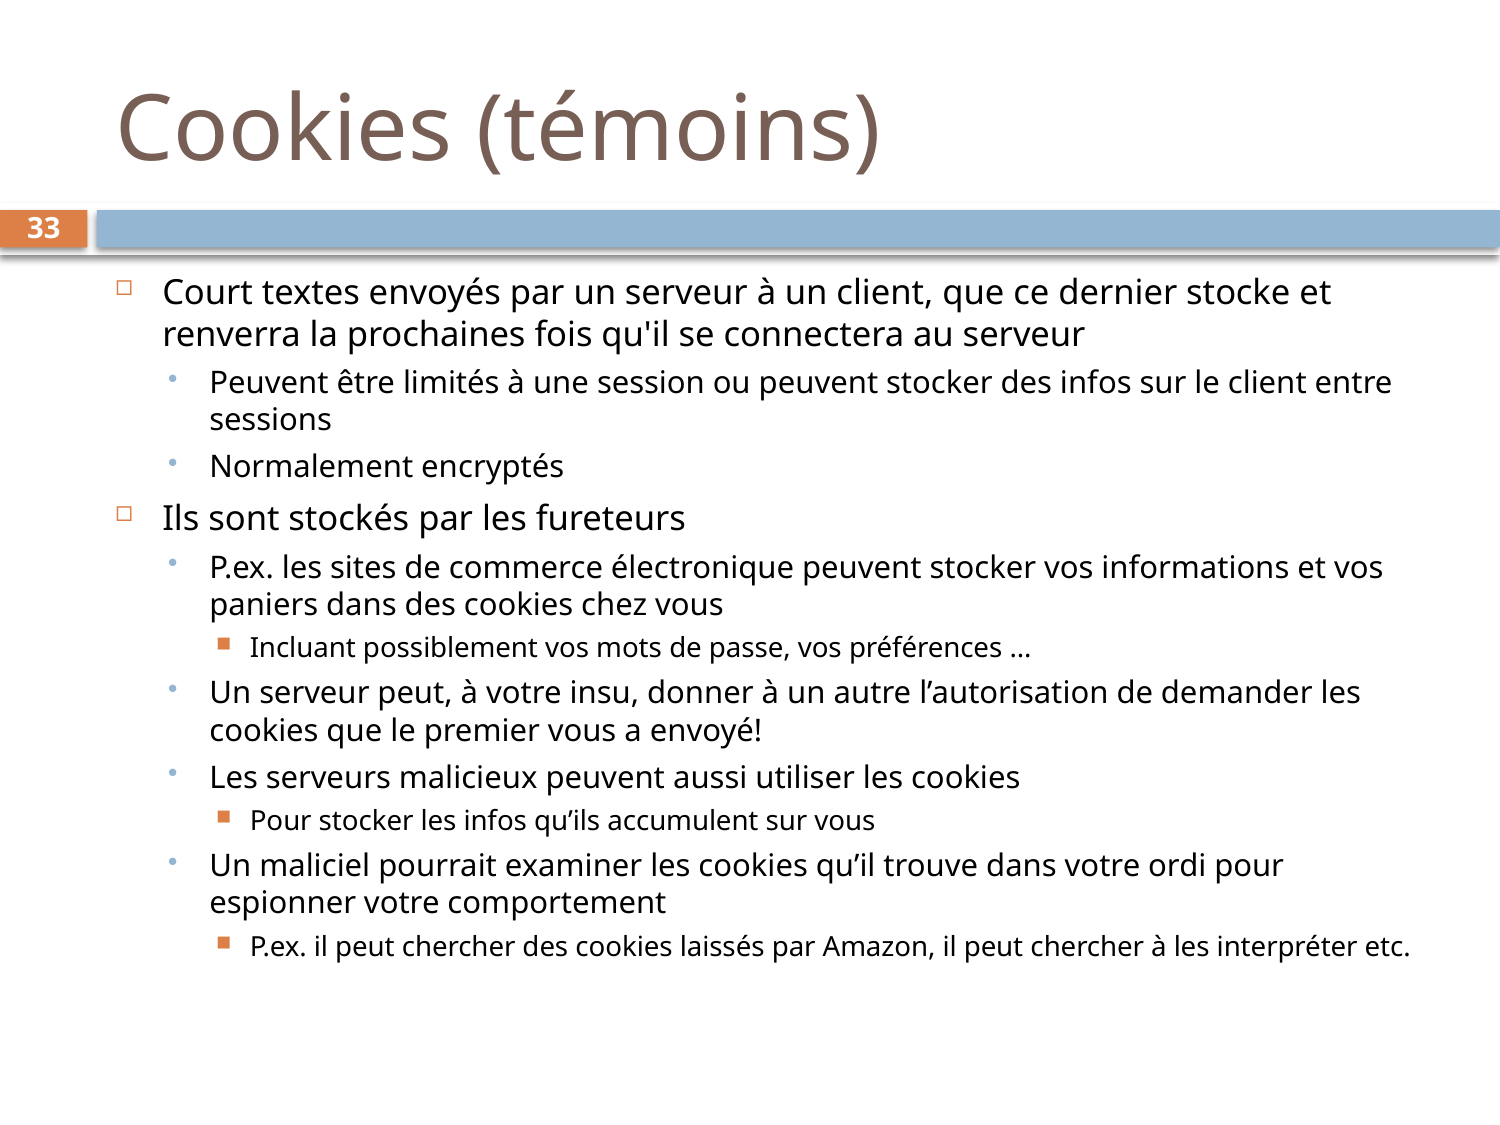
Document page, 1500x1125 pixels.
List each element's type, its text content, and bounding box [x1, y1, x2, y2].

list Court textes envoyés par un serveur à un client, que ce dernier stocke et renverra la prochaines fois qu'il se connectera au serveur Peuvent être limités à une session ou peuvent stocker des infos sur le client entre sessions Normalement encryptés Ils sont stockés par les fureteurs P.ex. les sites de commerce électronique peuvent stocker vos informations et vos paniers dans des cookies chez vous Incluant possiblement vos mots de passe, vos préférences … Un serveur peut, à votre insu, donner à un autre l’autorisation de demander les cookies que le premier vous a envoyé! Les serveurs malicieux peuvent aussi utiliser les cookies Pour stocker les infos qu’ils accumulent sur vous Un maliciel pourrait examiner les cookies qu’il trouve dans votre ordi pour espionner votre comportement P.ex. il peut chercher des cookies laissés par Amazon, il peut chercher à les interpréter etc. [100, 262, 1438, 1000]
slide_number 33 [0, 208, 88, 249]
title Cookies (témoins) [100, 42, 1438, 206]
